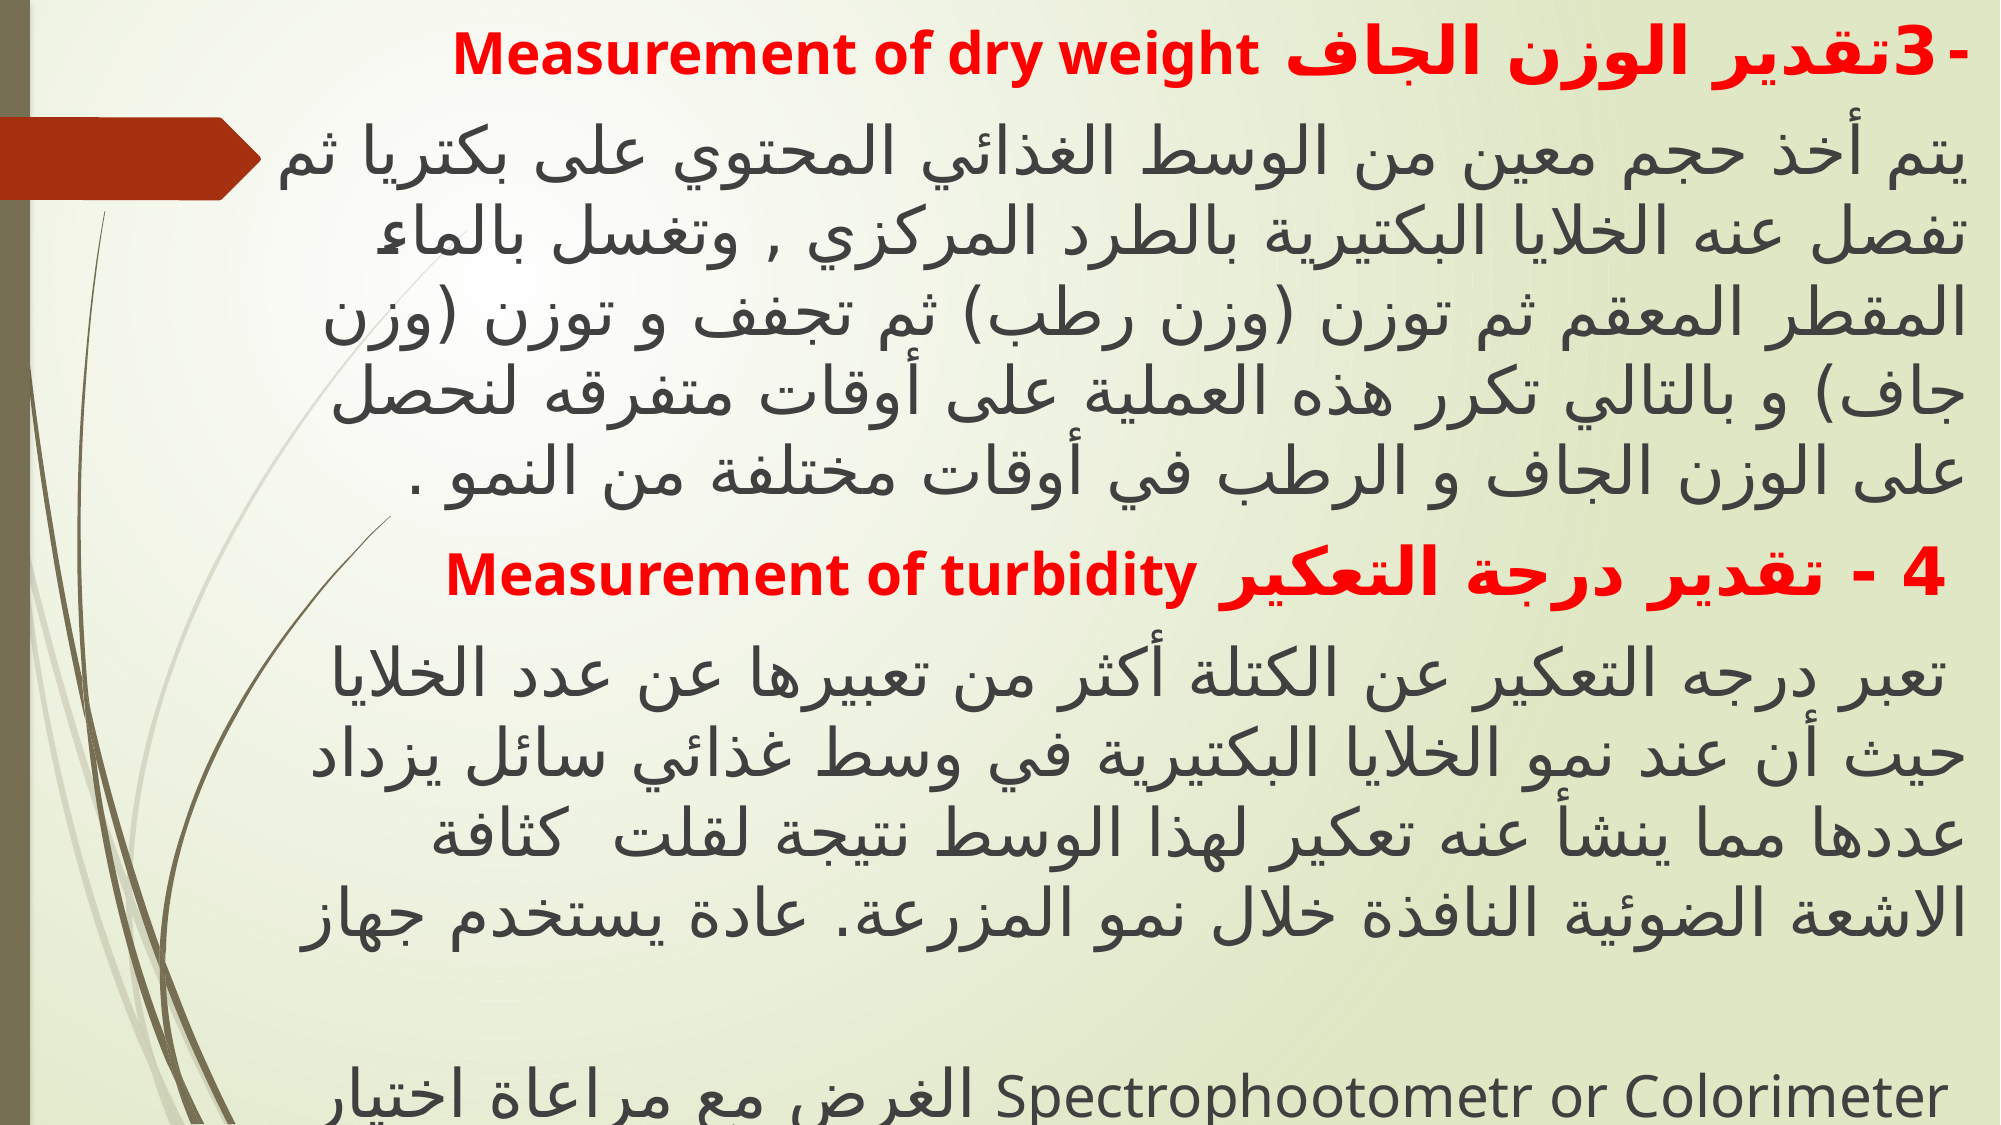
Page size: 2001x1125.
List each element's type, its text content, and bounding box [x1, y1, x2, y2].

list - 3تقدير الوزن الجاف Measurement of dry weight يتم أخذ حجم معين من الوسط الغذائي المحتوي على بكتريا ثم تفصل عنه الخلايا البكتيرية بالطرد المركزي , وتغسل بالماء المقطر المعقم ثم توزن (وزن رطب) ثم تجفف و توزن (وزن جاف) و بالتالي تكرر هذه العملية على أوقات متفرقه لنحصل على الوزن الجاف و الرطب في أوقات مختلفة من النمو . 4 - تقدير درجة التعكير Measurement of turbidity تعبر درجه التعكير عن الكتلة أكثر من تعبيرها عن عدد الخلايا حيث أن عند نمو الخلايا البكتيرية في وسط غذائي سائل يزداد عددها مما ينشأ عنه تعكير لهذا الوسط نتيجة لقلت كثافة الاشعة الضوئية النافذة خلال نمو المزرعة. عادة يستخدم جهاز Spectrophootometr or Colorimeter الغرض مع مراعاة اختيار الطول الموجي المناسب بحيث اذا كانت البيئة عديمة اللون يستخدم الطول الموجي 240nm اما في حالة البيئات الصفراء يستخدم الطول الموجي600nm و يطلق على القراءة التي تسجلها المزرعة البكتيرية OD (Optical Density) [235, 0, 1987, 730]
